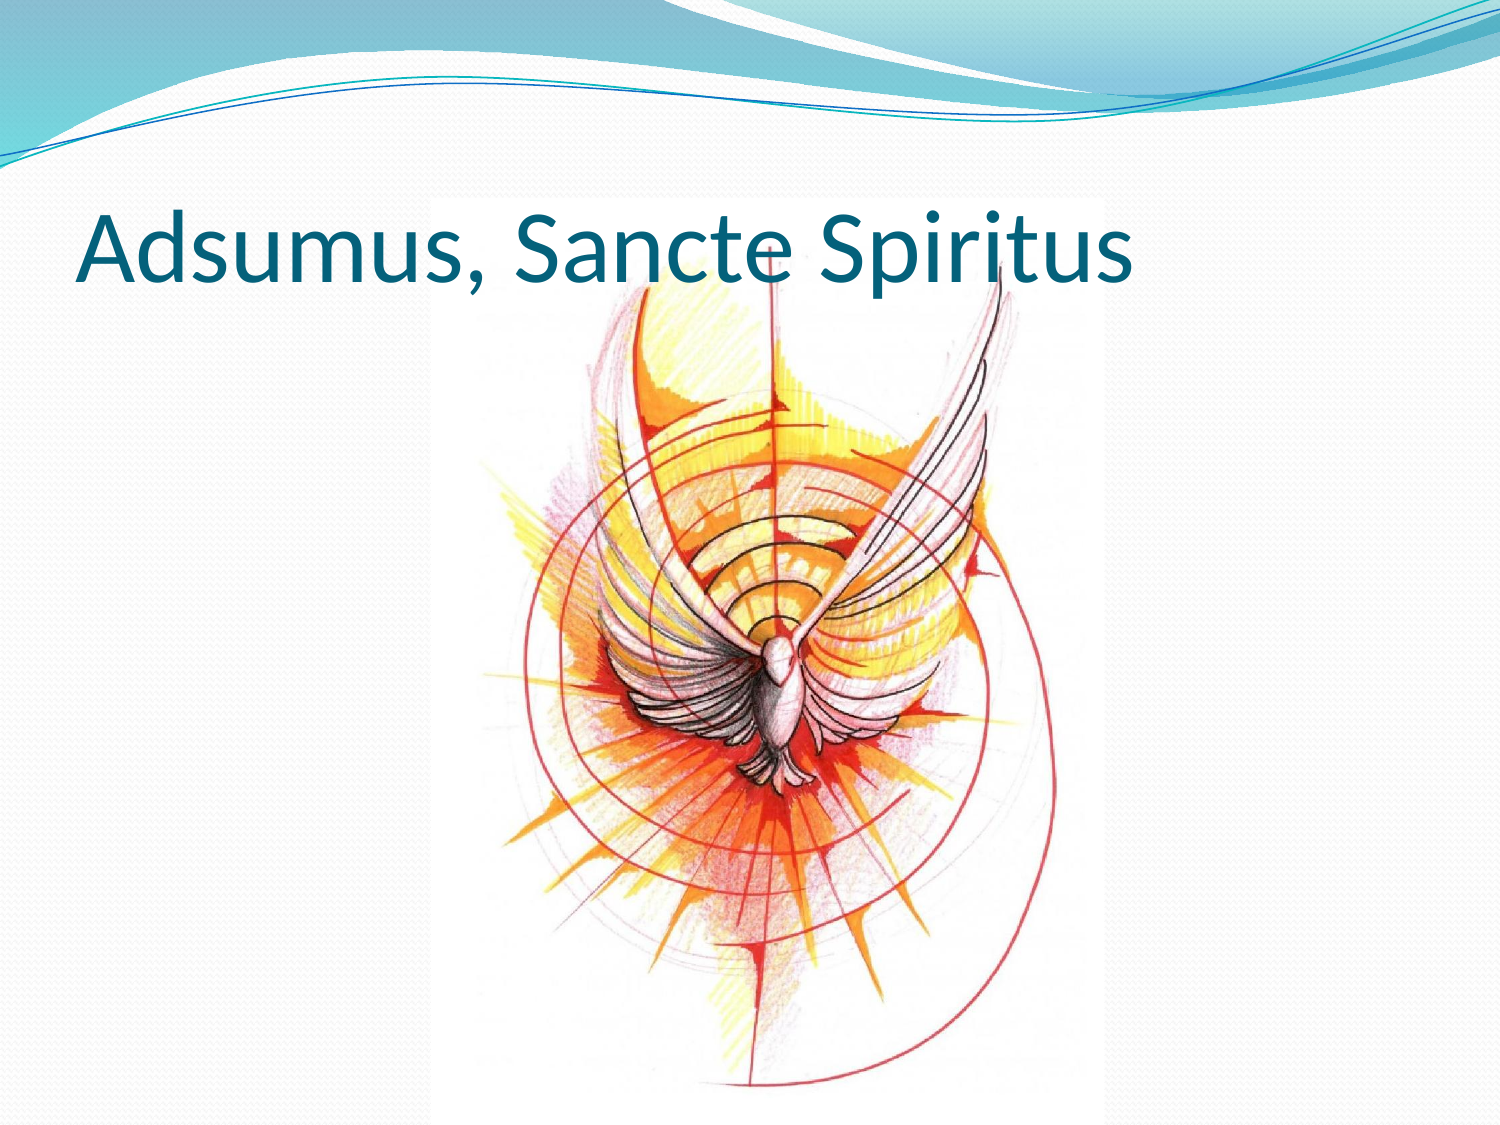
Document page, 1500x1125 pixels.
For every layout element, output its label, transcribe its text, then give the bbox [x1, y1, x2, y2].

title Adsumus, Sancte Spiritus [75, 115, 1425, 303]
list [430, 198, 1105, 1125]
